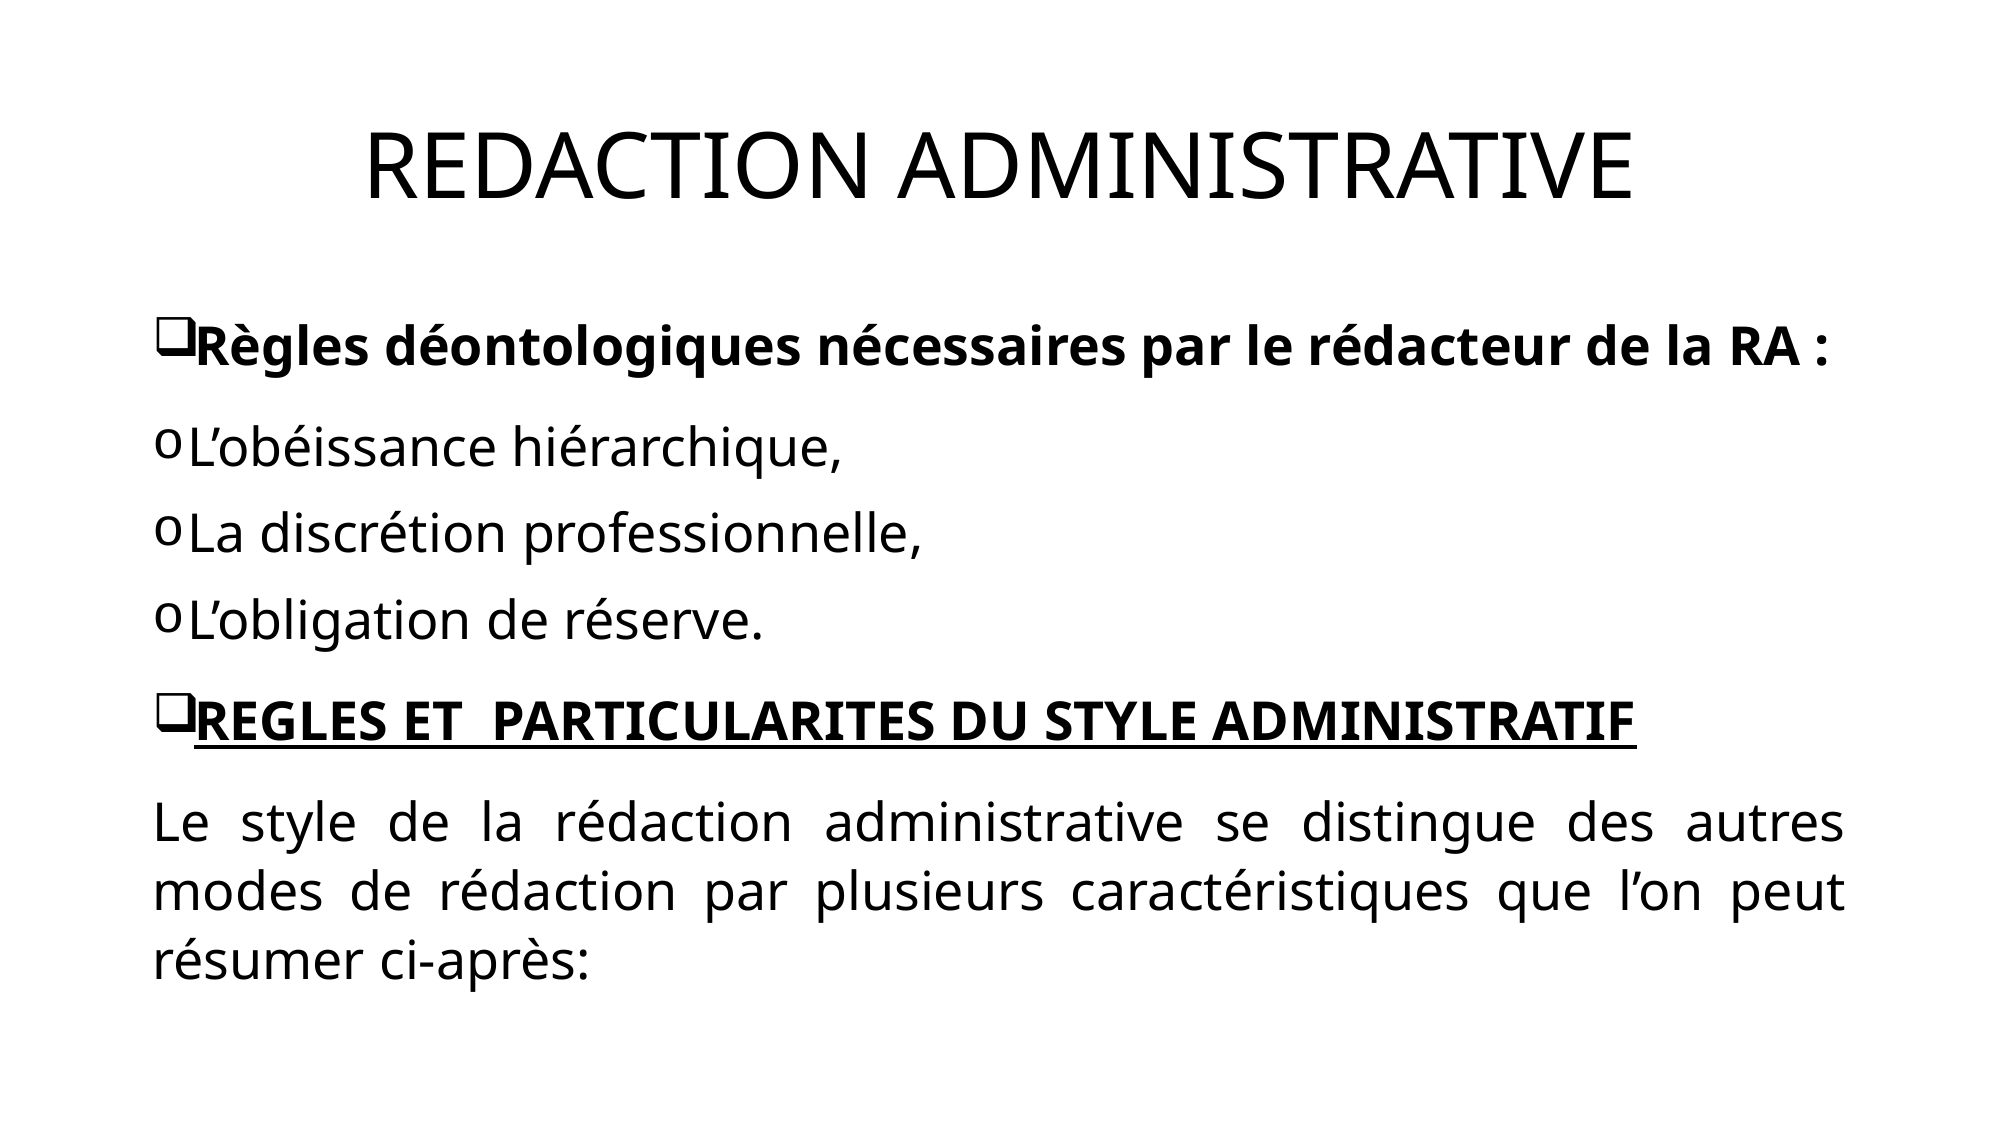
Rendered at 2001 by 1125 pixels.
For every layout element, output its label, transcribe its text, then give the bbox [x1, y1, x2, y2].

list Règles déontologiques nécessaires par le rédacteur de la RA : L’obéissance hiérarchique, La discrétion professionnelle, L’obligation de réserve. REGLES ET PARTICULARITES DU STYLE ADMINISTRATIF Le style de la rédaction administrative se distingue des autres modes de rédaction par plusieurs caractéristiques que l’on peut résumer ci-après: [137, 299, 1863, 1014]
title REDACTION ADMINISTRATIVE [137, 59, 1863, 278]
